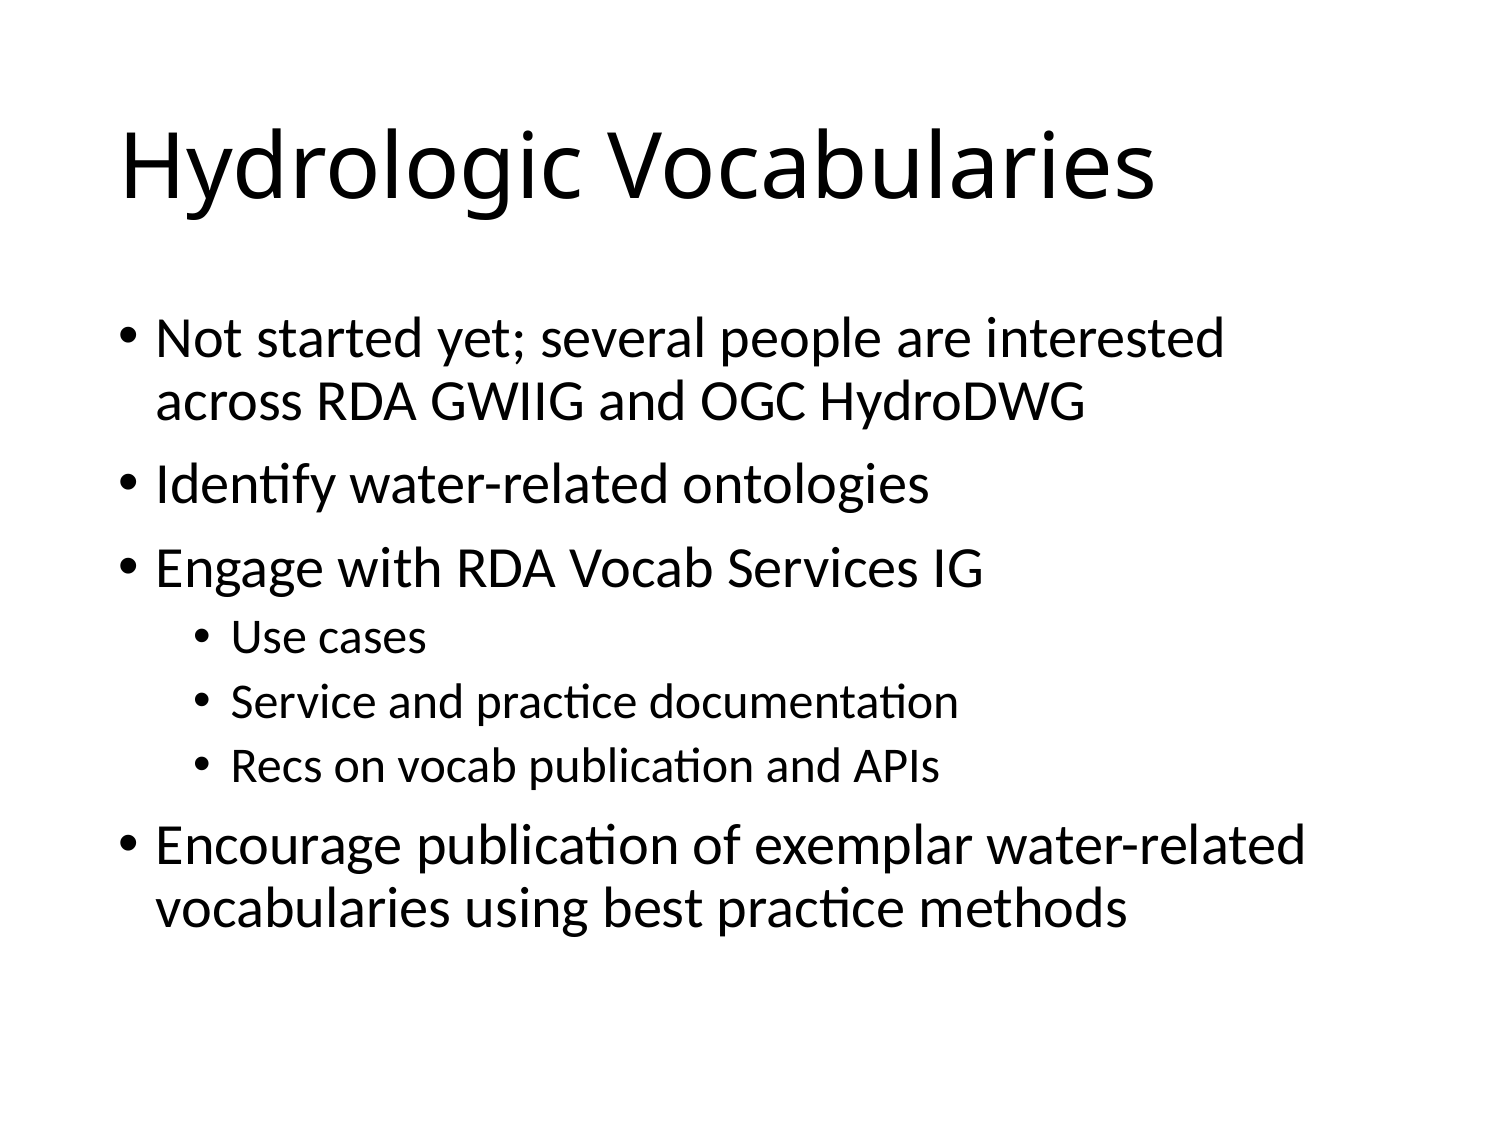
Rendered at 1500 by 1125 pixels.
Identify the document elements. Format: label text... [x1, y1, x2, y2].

list Not started yet; several people are interested across RDA GWIIG and OGC HydroDWG Identify water-related ontologies Engage with RDA Vocab Services IG Use cases Service and practice documentation Recs on vocab publication and APIs Encourage publication of exemplar water-related vocabularies using best practice methods [103, 299, 1397, 1014]
title Hydrologic Vocabularies [103, 59, 1397, 278]
